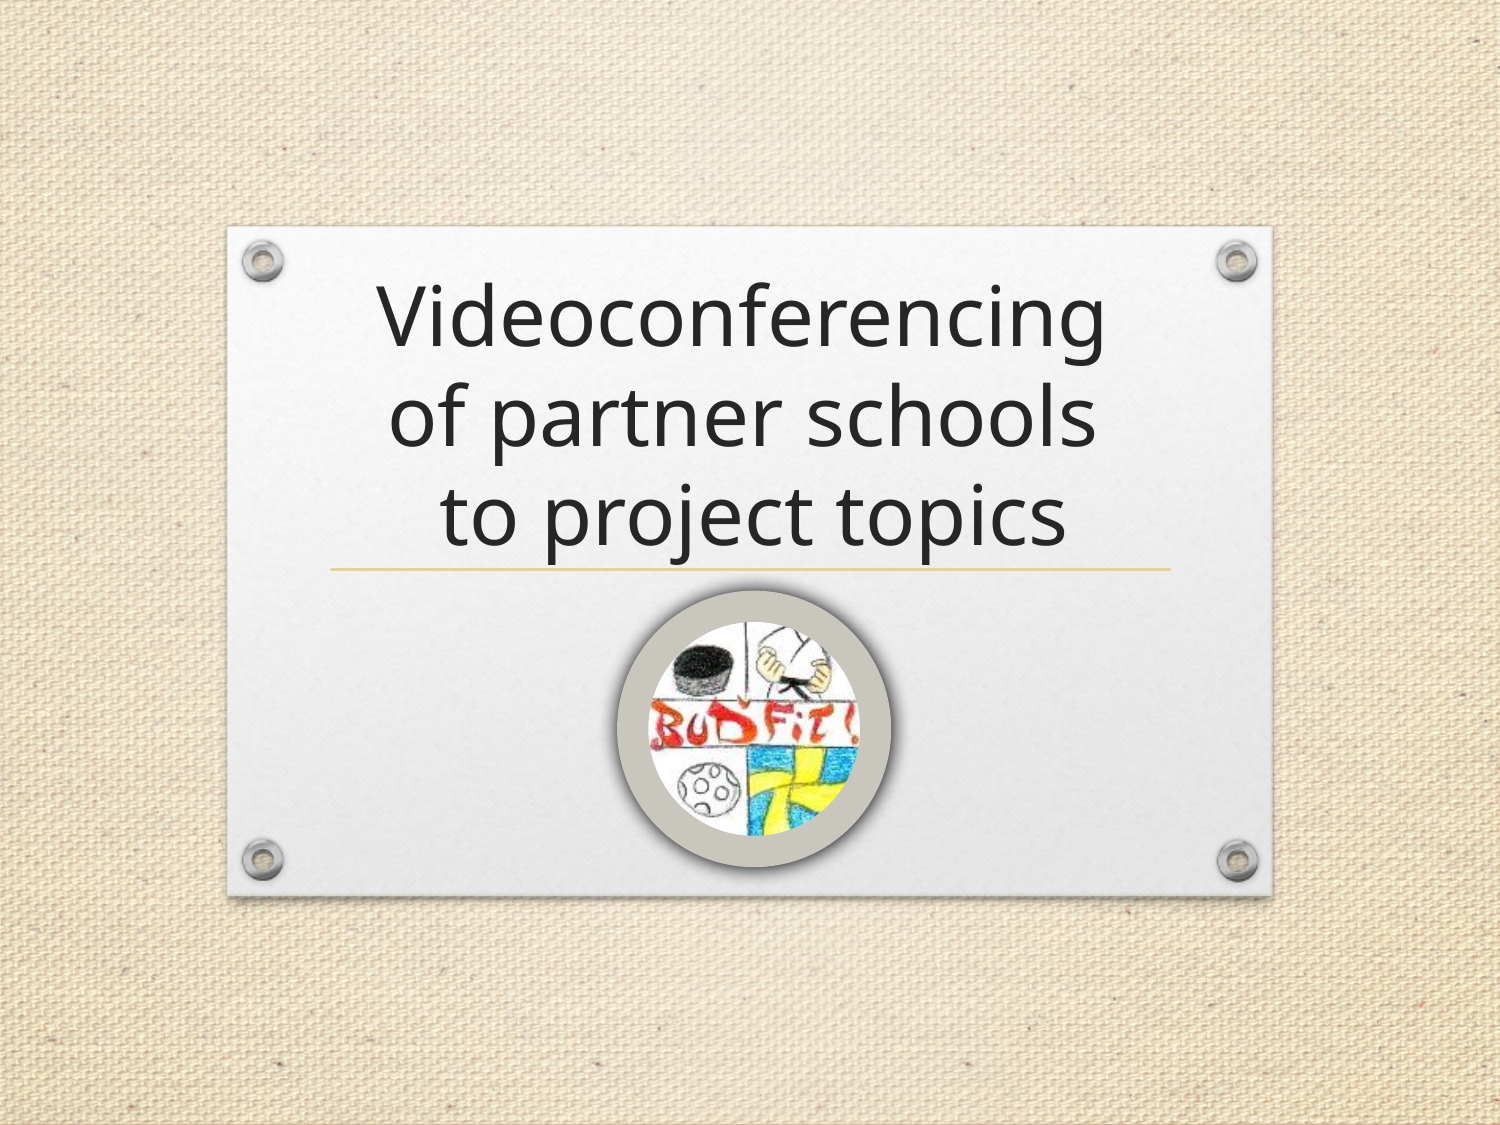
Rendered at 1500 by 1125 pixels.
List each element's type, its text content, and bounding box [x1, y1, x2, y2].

picture [0, 0, 1500, 1125]
title Videoconferencing of partner schools to project topics [116, 0, 1392, 571]
